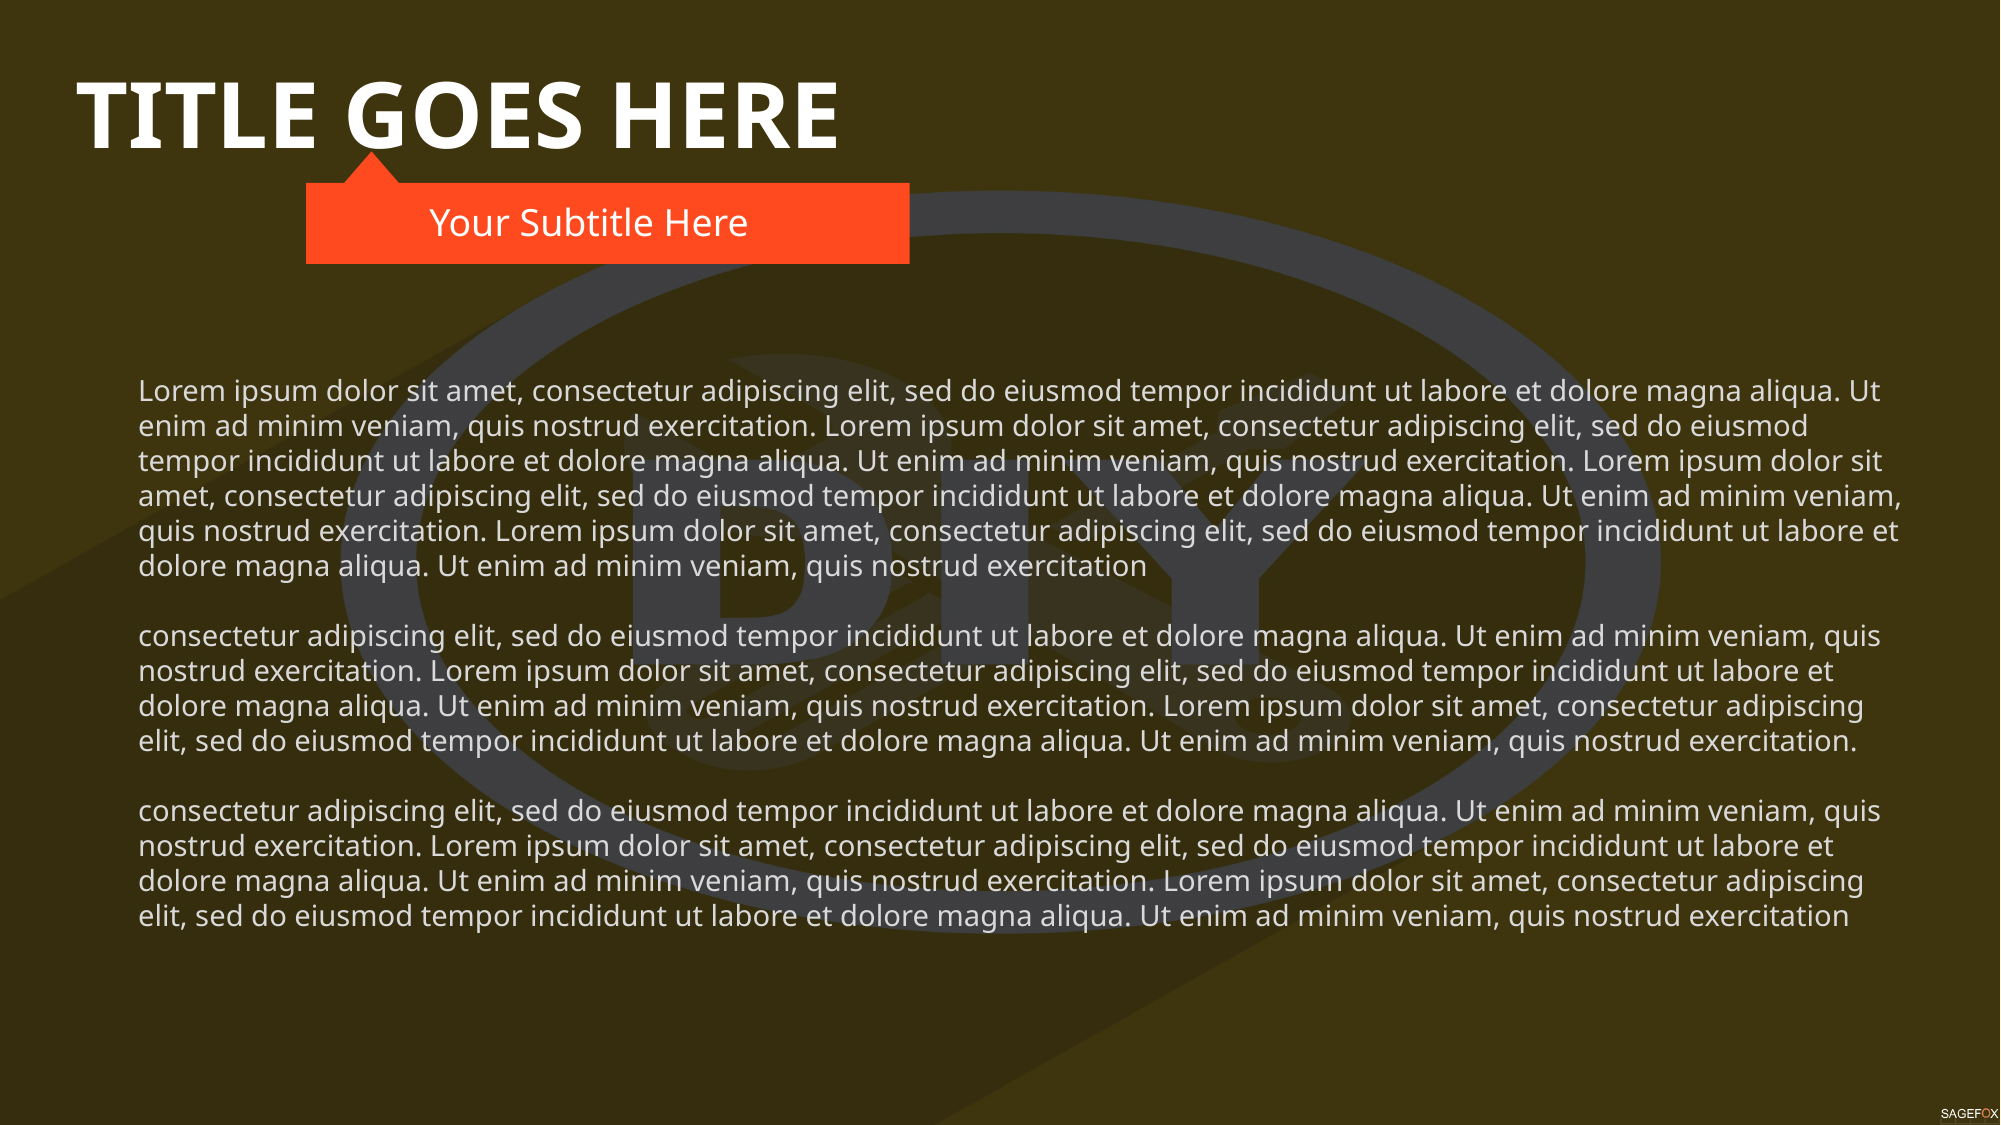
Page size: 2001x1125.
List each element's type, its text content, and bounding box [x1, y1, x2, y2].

text_box TITLE GOES HERE [60, 49, 965, 175]
picture [1940, 0, 2001, 1125]
text_box Lorem ipsum dolor sit amet, consectetur adipiscing elit, sed do eiusmod tempor incididunt ut labore et dolore magna aliqua. Ut enim ad minim veniam, quis nostrud exercitation. Lorem ipsum dolor sit amet, consectetur adipiscing elit, sed do eiusmod tempor incididunt ut labore et dolore magna aliqua. Ut enim ad minim veniam, quis nostrud exercitation. Lorem ipsum dolor sit amet, consectetur adipiscing elit, sed do eiusmod tempor incididunt ut labore et dolore magna aliqua. Ut enim ad minim veniam, quis nostrud exercitation. Lorem ipsum dolor sit amet, consectetur adipiscing elit, sed do eiusmod tempor incididunt ut labore et dolore magna aliqua. Ut enim ad minim veniam, quis nostrud exercitation consectetur adipiscing elit, sed do eiusmod tempor incididunt ut labore et dolore magna aliqua. Ut enim ad minim veniam, quis nostrud exercitation. Lorem ipsum dolor sit amet, consectetur adipiscing elit, sed do eiusmod tempor incididunt ut labore et dolore magna aliqua. Ut enim ad minim veniam, quis nostrud exercitation. Lorem ipsum dolor sit amet, consectetur adipiscing elit, sed do eiusmod tempor incididunt ut labore et dolore magna aliqua. Ut enim ad minim veniam, quis nostrud exercitation. consectetur adipiscing elit, sed do eiusmod tempor incididunt ut labore et dolore magna aliqua. Ut enim ad minim veniam, quis nostrud exercitation. Lorem ipsum dolor sit amet, consectetur adipiscing elit, sed do eiusmod tempor incididunt ut labore et dolore magna aliqua. Ut enim ad minim veniam, quis nostrud exercitation. Lorem ipsum dolor sit amet, consectetur adipiscing elit, sed do eiusmod tempor incididunt ut labore et dolore magna aliqua. Ut enim ad minim veniam, quis nostrud exercitation [123, 365, 1930, 940]
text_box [306, 151, 910, 264]
